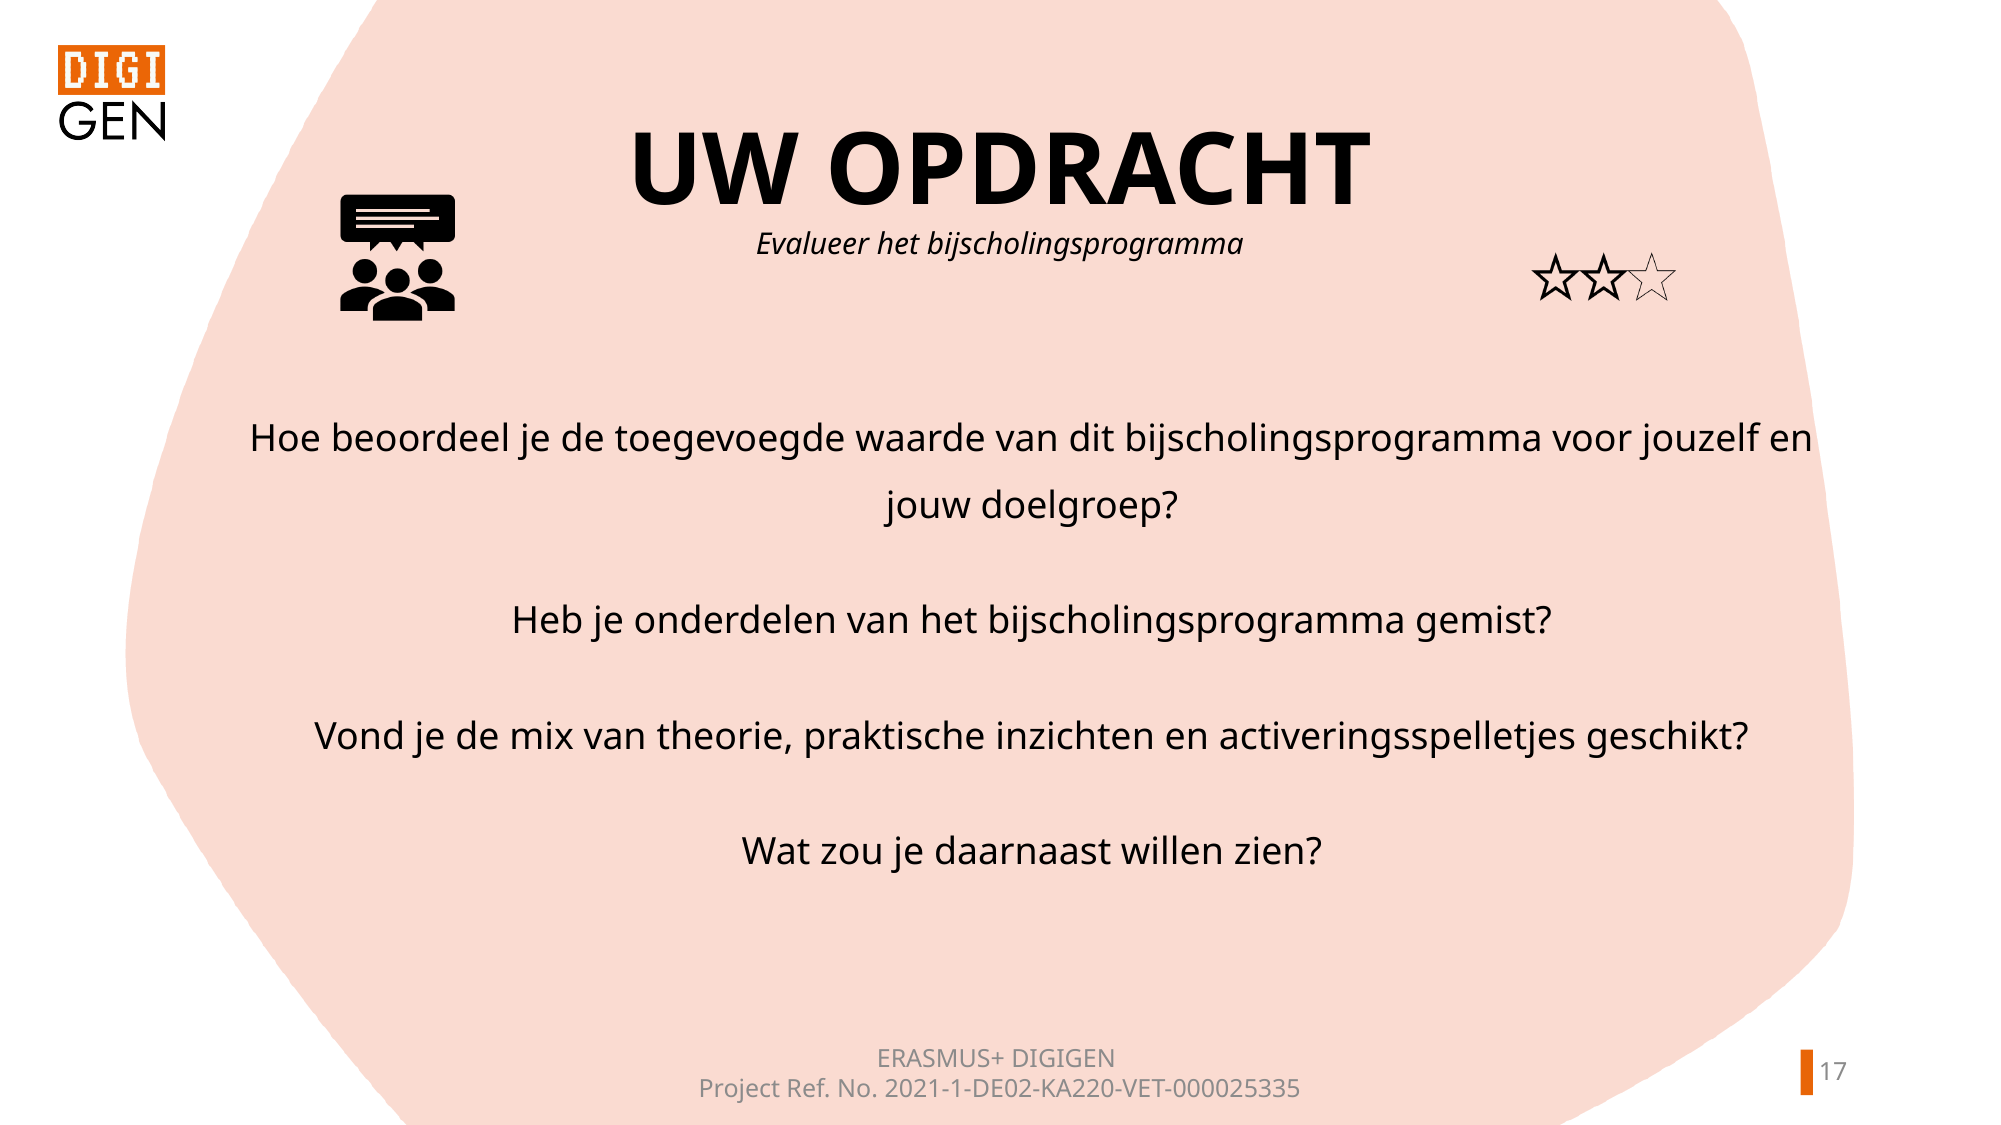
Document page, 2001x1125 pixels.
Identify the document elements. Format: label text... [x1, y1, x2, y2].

picture [58, 45, 166, 94]
list Hoe beoordeel je de toegevoegde waarde van dit bijscholingsprogramma voor jouzelf en jouw doelgroep? Heb je onderdelen van het bijscholingsprogramma gemist? Vond je de mix van theorie, praktische inzichten en activeringsspelletjes geschikt? Wat zou je daarnaast willen zien? [191, 383, 1873, 1004]
picture [1528, 200, 1679, 351]
footer ERASMUS+ DIGIGEN Project Ref. No. 2021-1-DE02-KA220-VET-000025335 [662, 1042, 1338, 1103]
title UW OPDRACHT Evalueer het bijscholingsprogramma [571, 62, 1429, 304]
picture [321, 182, 472, 333]
slide_number 16 [1764, 1042, 1863, 1103]
